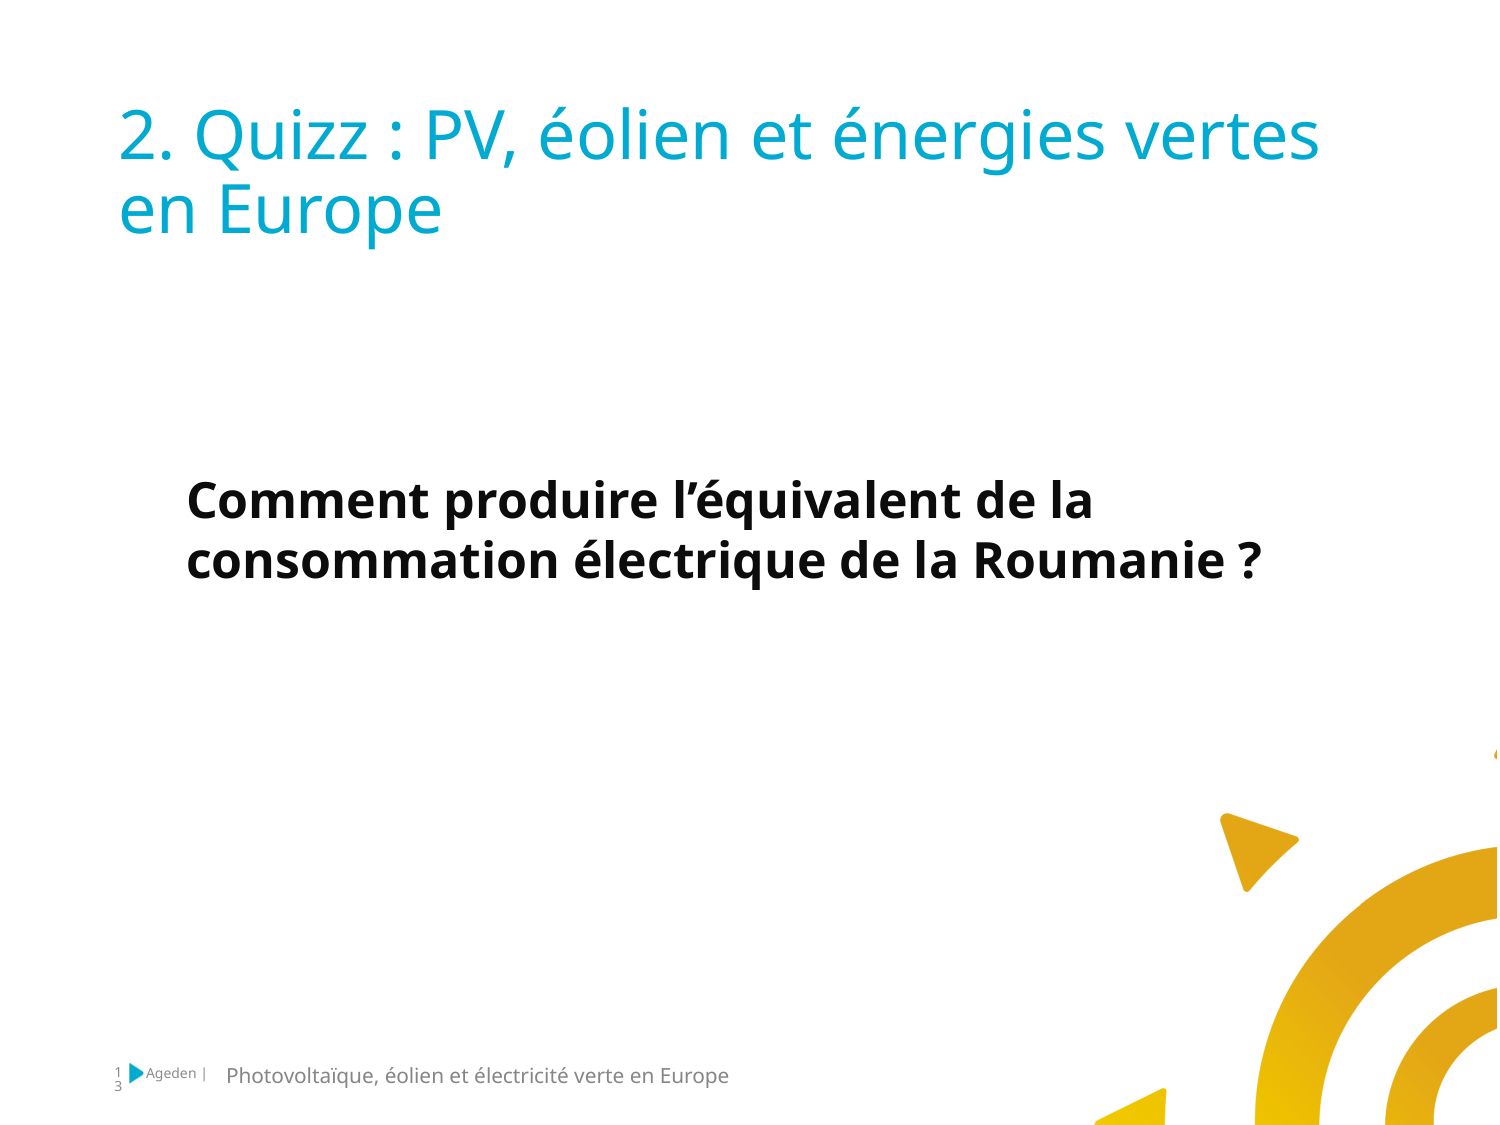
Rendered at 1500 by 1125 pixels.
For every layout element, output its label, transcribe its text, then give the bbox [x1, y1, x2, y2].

text_box Comment produire l’équivalent de la consommation électrique de la Roumanie ? [171, 461, 1329, 647]
picture [128, 1062, 145, 1085]
text_box Photovoltaïque, éolien et électricité verte en Europe [211, 1042, 744, 1095]
title 2. Quizz : PV, éolien et énergies vertes en Europe [103, 92, 1397, 256]
picture [876, 684, 1497, 1125]
